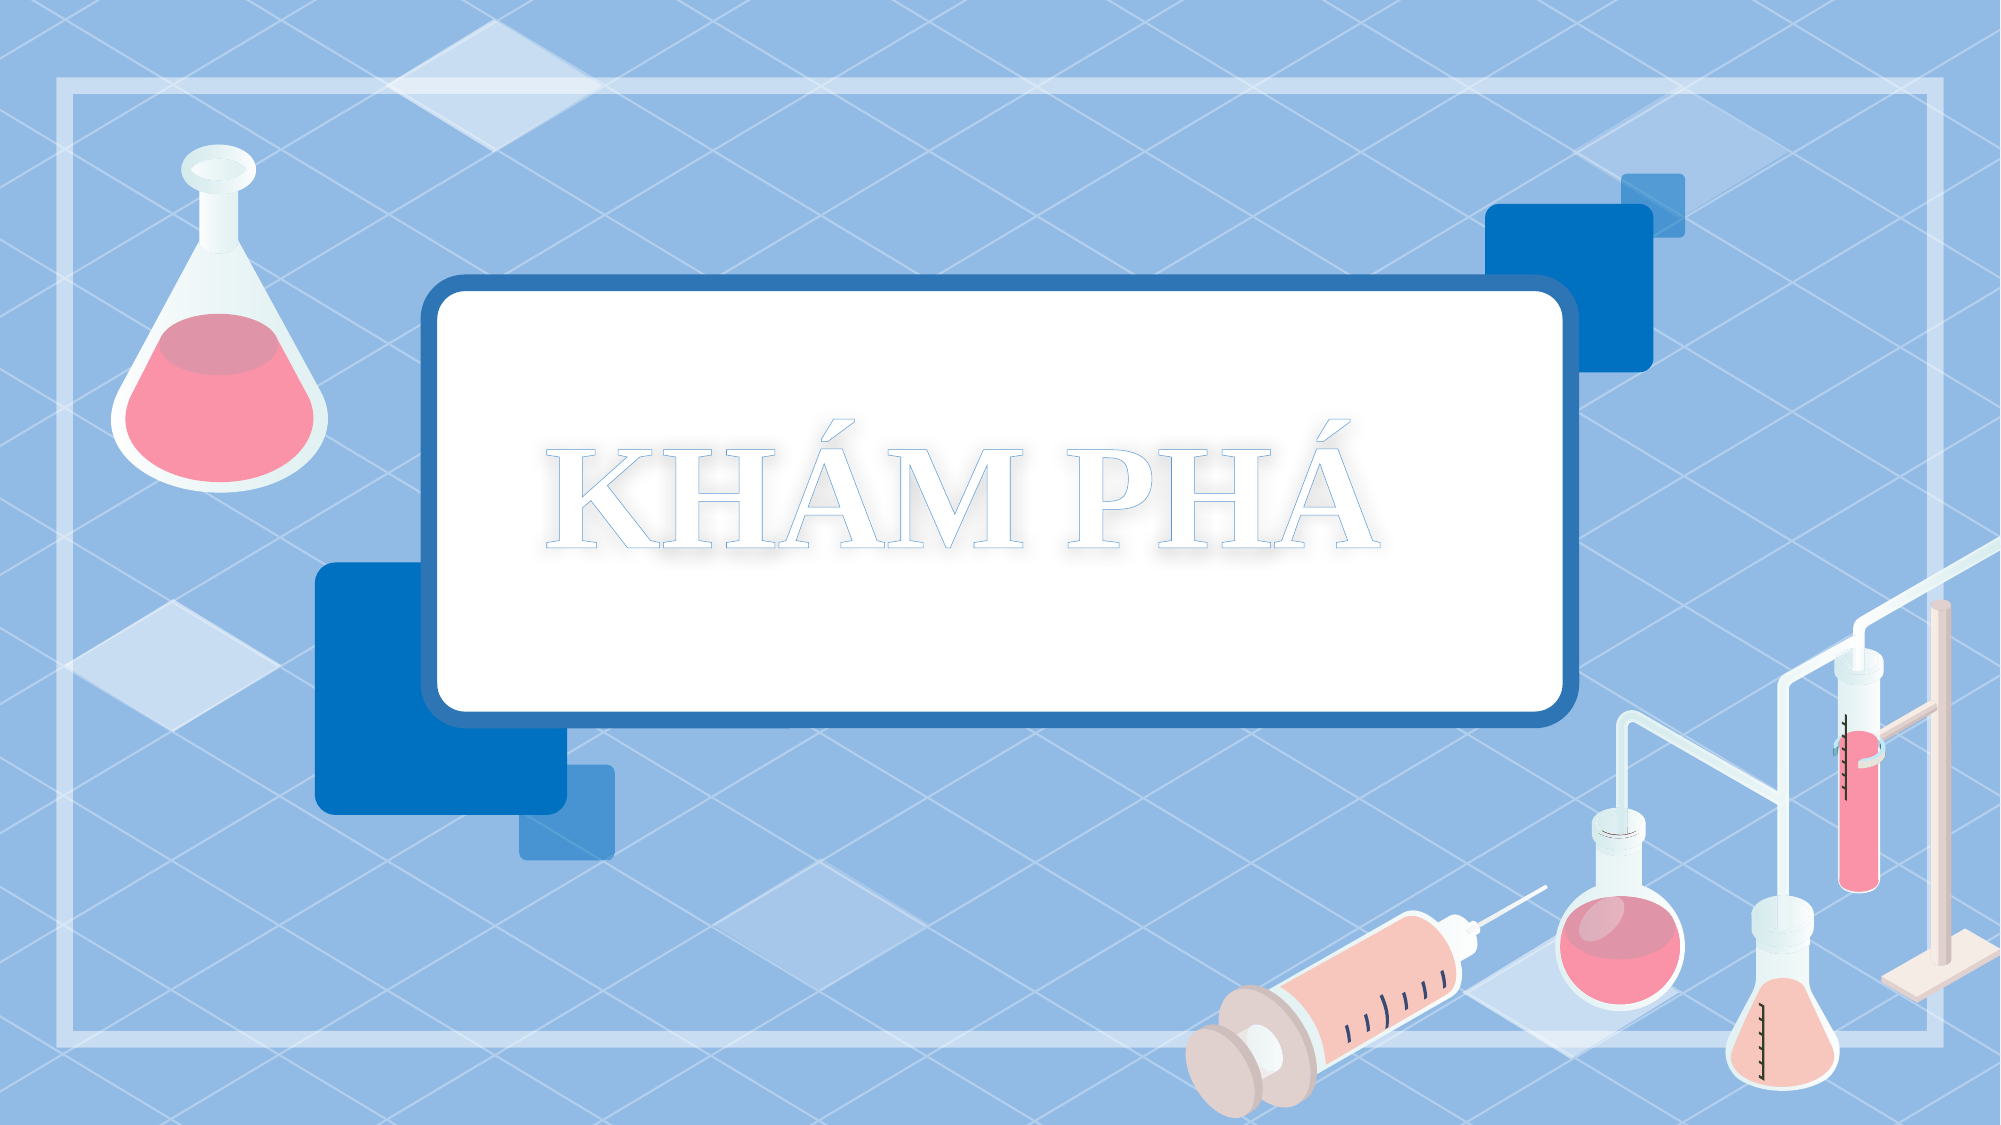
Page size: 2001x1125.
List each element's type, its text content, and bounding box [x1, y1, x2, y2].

text_box KHÁM PHÁ [480, 390, 1446, 586]
